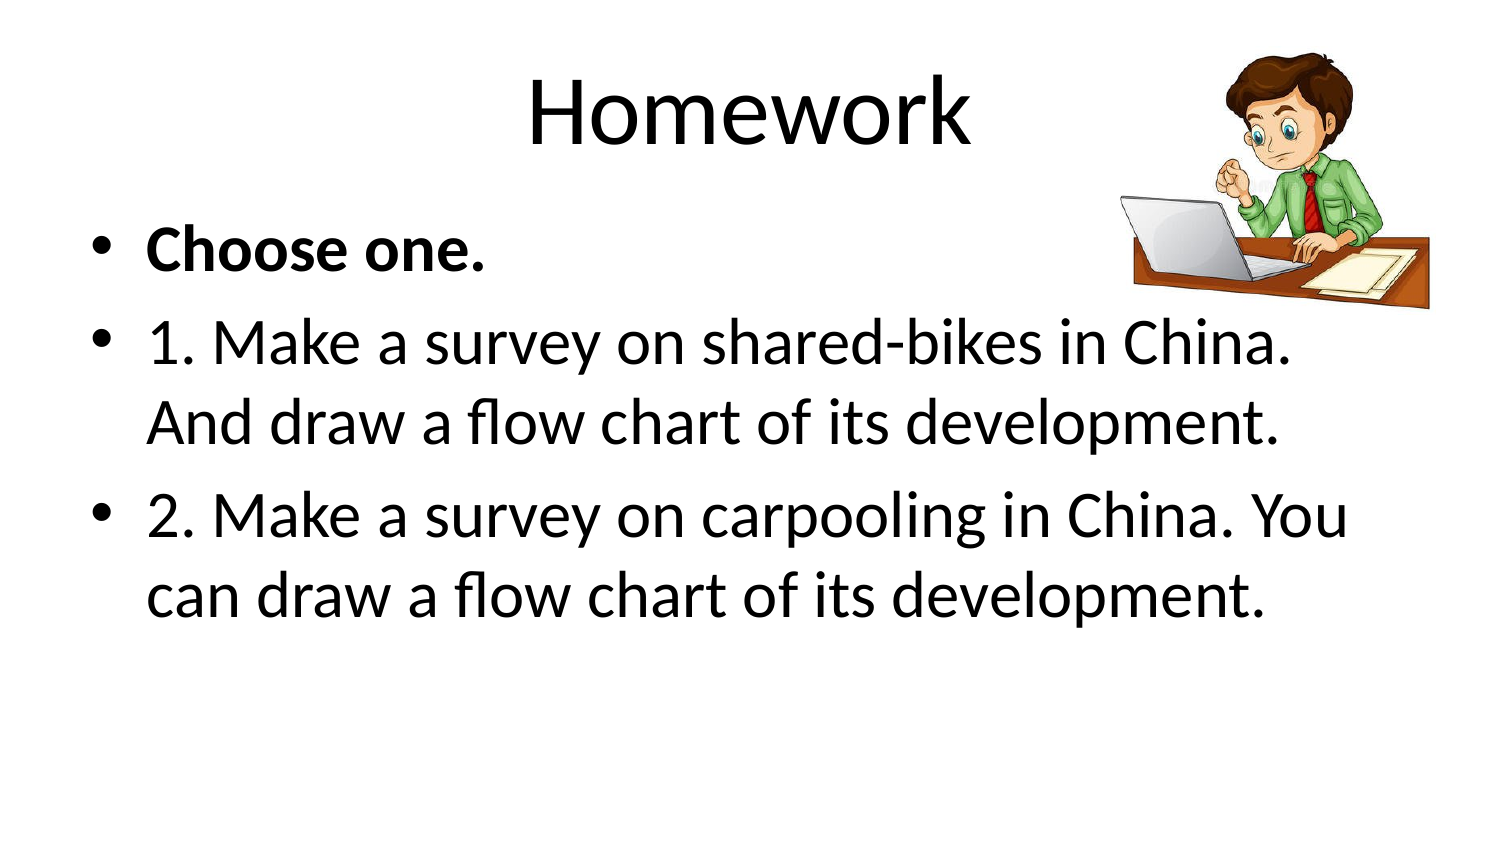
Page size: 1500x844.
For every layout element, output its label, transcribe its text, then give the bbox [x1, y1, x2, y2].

title Homework [75, 33, 1425, 175]
list Choose one. 1. Make a survey on shared-bikes in China. And draw a flow chart of its development. 2. Make a survey on carpooling in China. You can draw a flow chart of its development. [75, 196, 1425, 754]
picture [1112, 46, 1437, 315]
